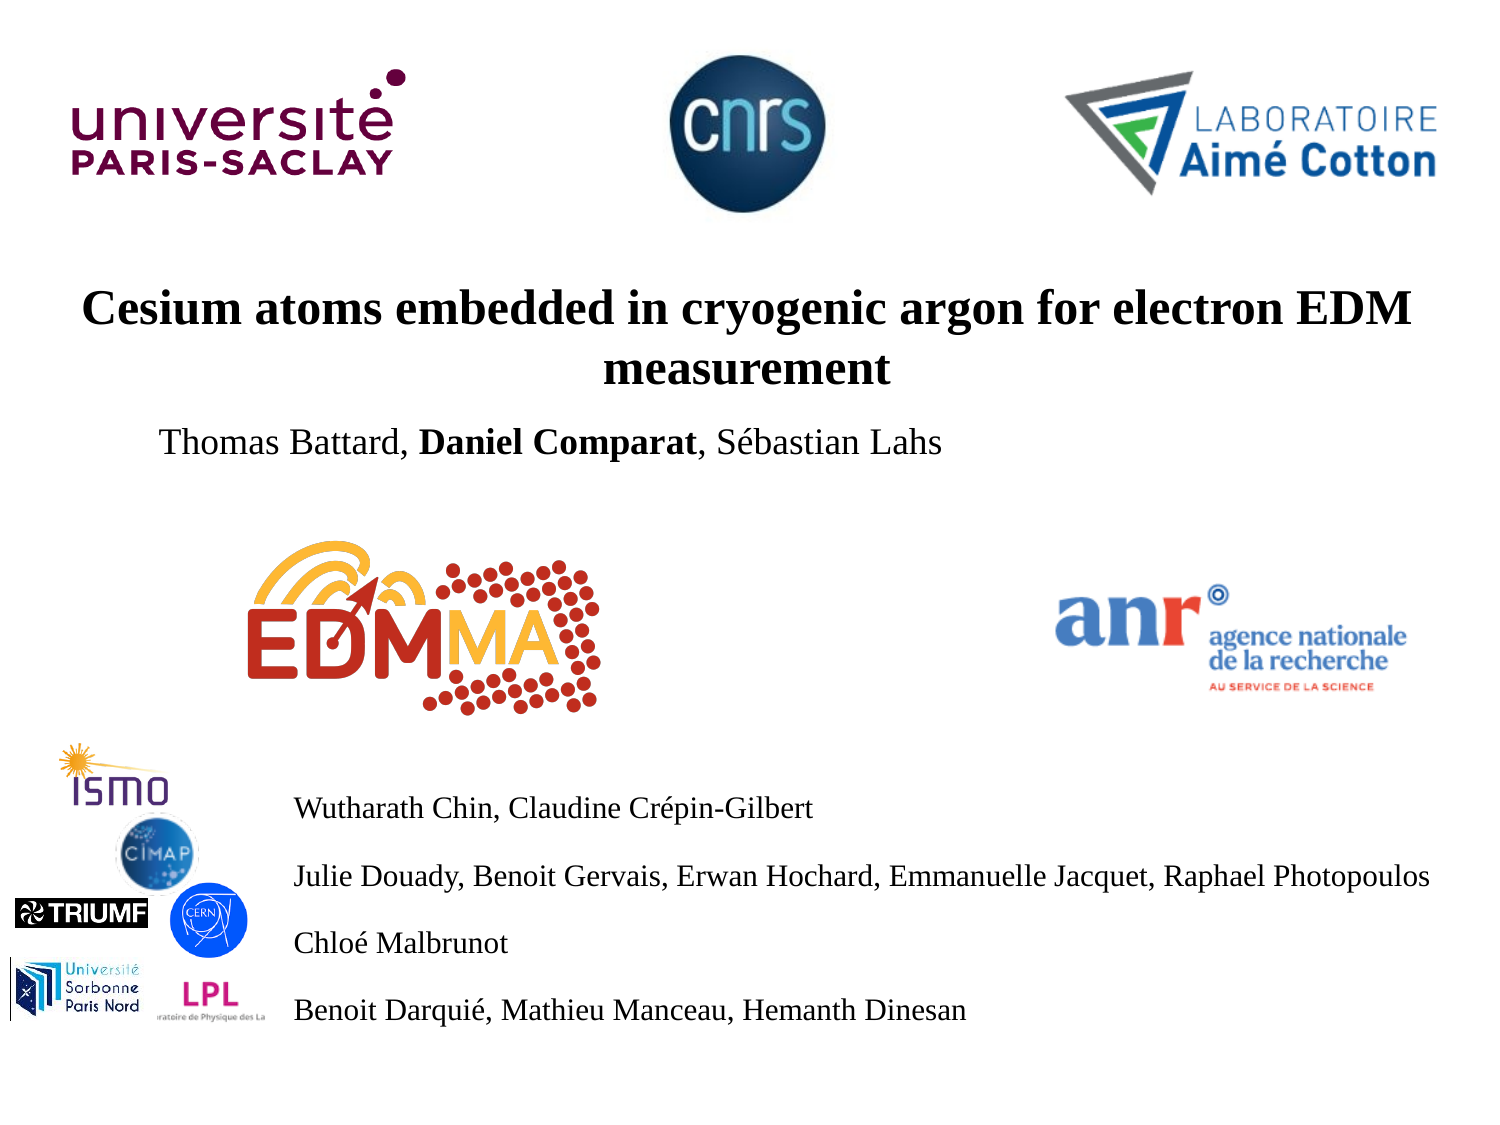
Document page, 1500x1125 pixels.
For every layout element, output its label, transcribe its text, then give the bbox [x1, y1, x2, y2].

picture [10, 743, 278, 1021]
picture [634, 7, 866, 237]
picture [1053, 60, 1451, 205]
text_box Cesium atoms embedded in cryogenic argon for electron EDM measurement [25, 266, 1469, 537]
text_box Thomas Battard, Daniel Comparat, Sébastian Lahs [143, 409, 1286, 470]
picture [1053, 582, 1409, 693]
picture [157, 961, 266, 1028]
title Wutharath Chin, Claudine Crépin-Gilbert Julie Douady, Benoit Gervais, Erwan Hochard, Emmanuelle Jacquet, Raphael Photopoulos Chloé Malbrunot Benoit Darquié, Mathieu Manceau, Hemanth Dinesan [278, 743, 1464, 1035]
picture [51, 47, 425, 190]
picture [235, 538, 613, 718]
